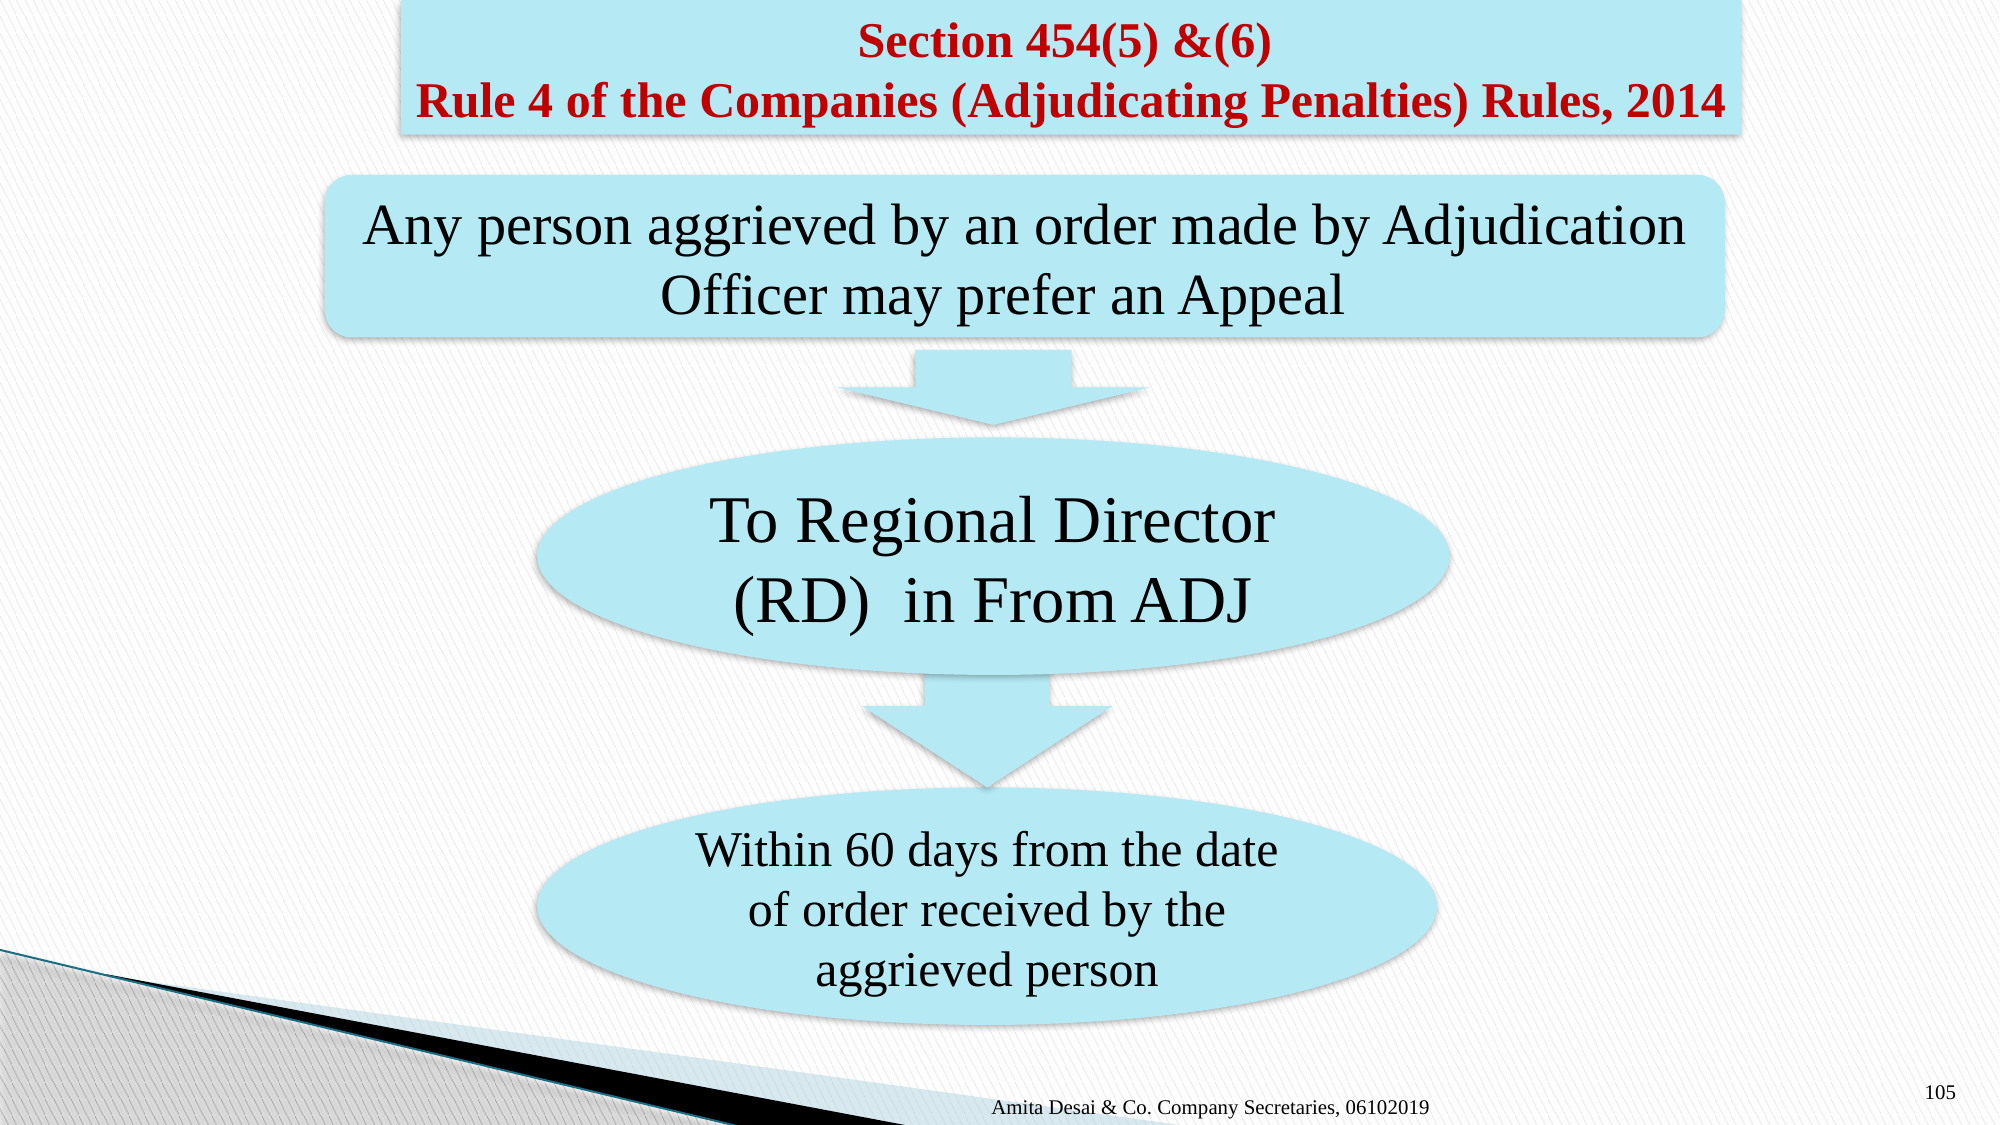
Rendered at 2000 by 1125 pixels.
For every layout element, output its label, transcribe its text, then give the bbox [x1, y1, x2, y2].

slide_number 105 [1890, 1051, 1971, 1112]
footer Amita Desai & Co. Company Secretaries, 06102019 [651, 1066, 1450, 1125]
text_box Within 60 days from the date of order received by the aggrieved person [532, 783, 1442, 1030]
text_box [857, 687, 1117, 792]
text_box [832, 345, 1155, 430]
text_box Section 454(5) &(6) Rule 4 of the Companies (Adjudicating Penalties) Rules, 2014 [400, 0, 1742, 135]
text_box Any person aggrieved by an order made by Adjudication Officer may prefer an Appeal [320, 170, 1730, 342]
text_box To Regional Director (RD) in From ADJ [532, 432, 1455, 680]
